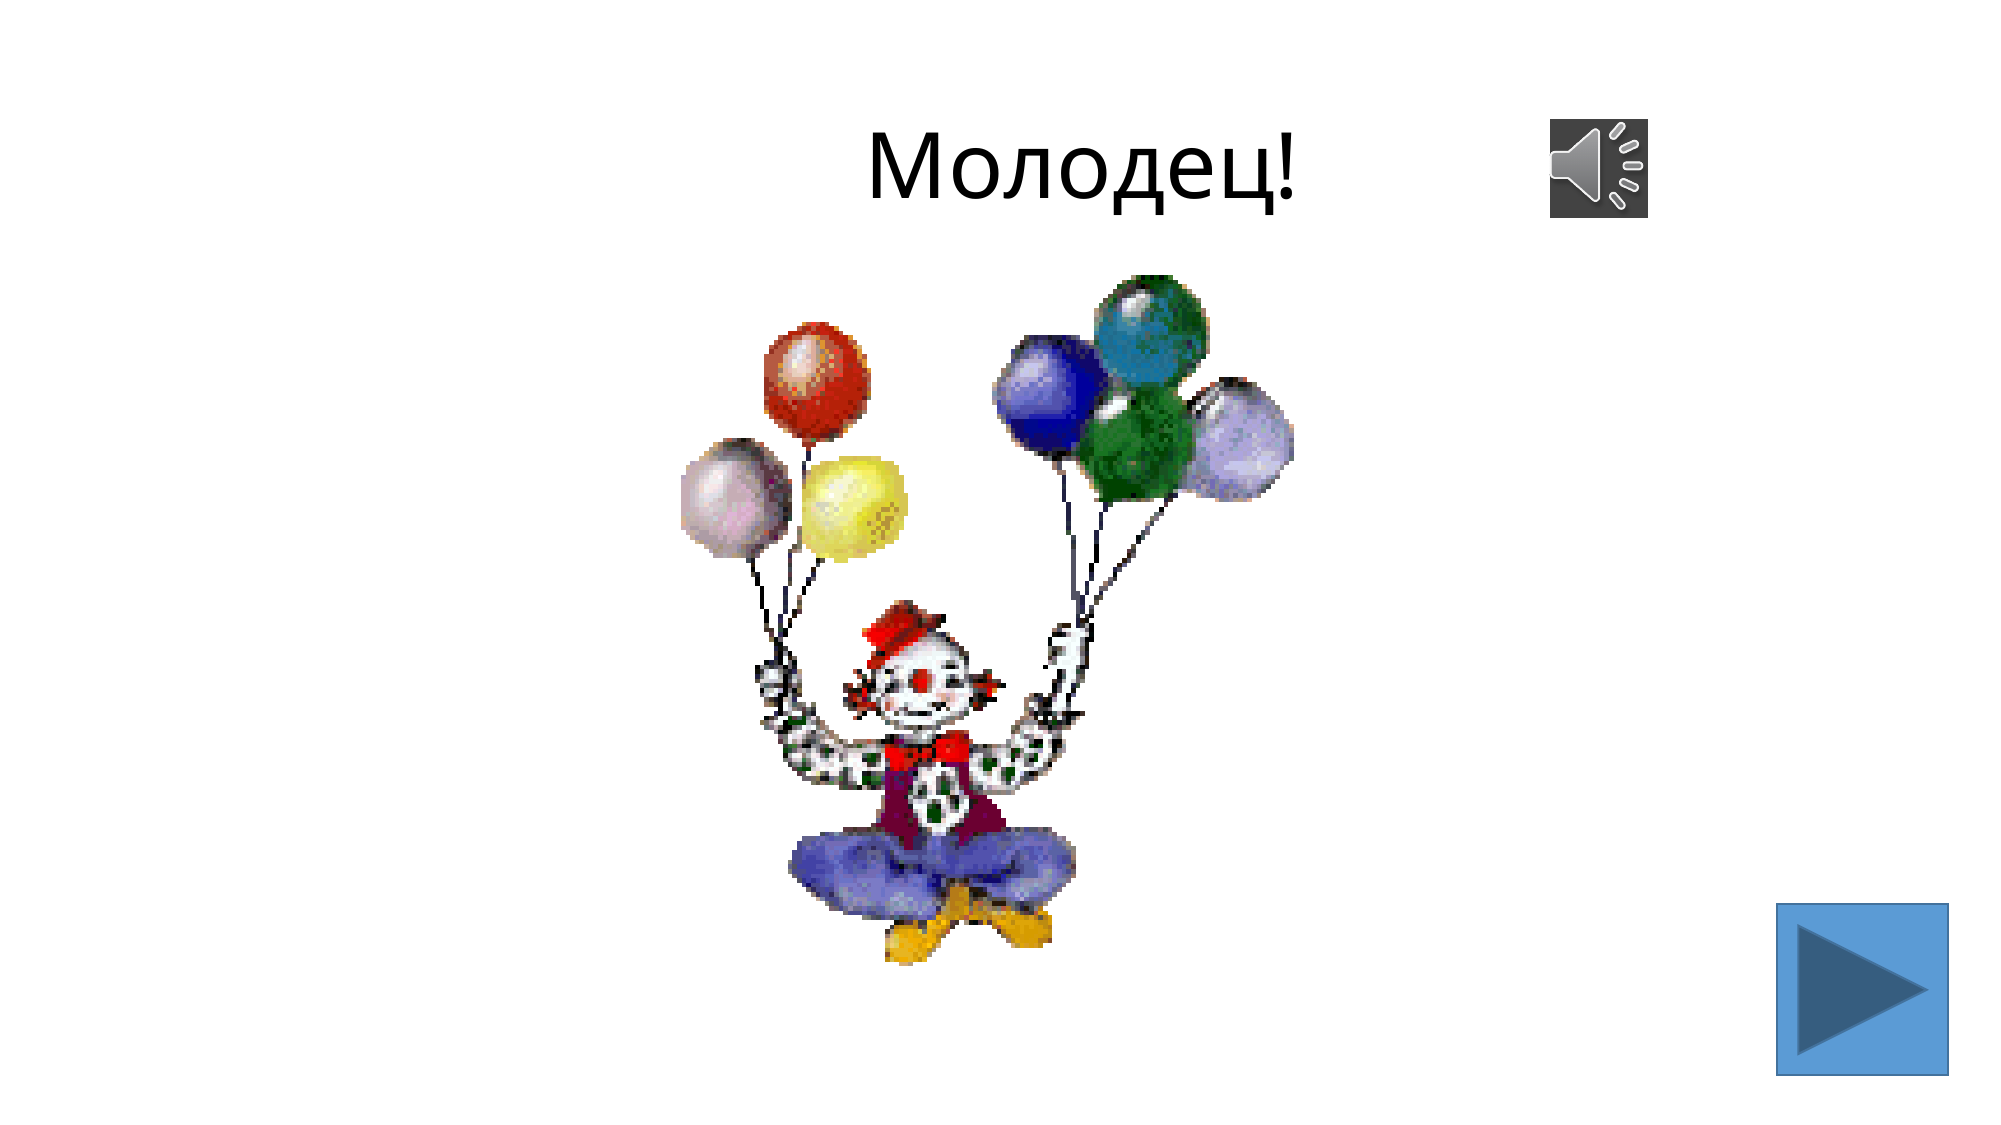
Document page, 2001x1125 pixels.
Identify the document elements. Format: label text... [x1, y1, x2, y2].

title Молодец! [137, 59, 1863, 278]
text_box [1776, 903, 1949, 1076]
picture [1548, 118, 1649, 219]
picture [635, 169, 1336, 990]
